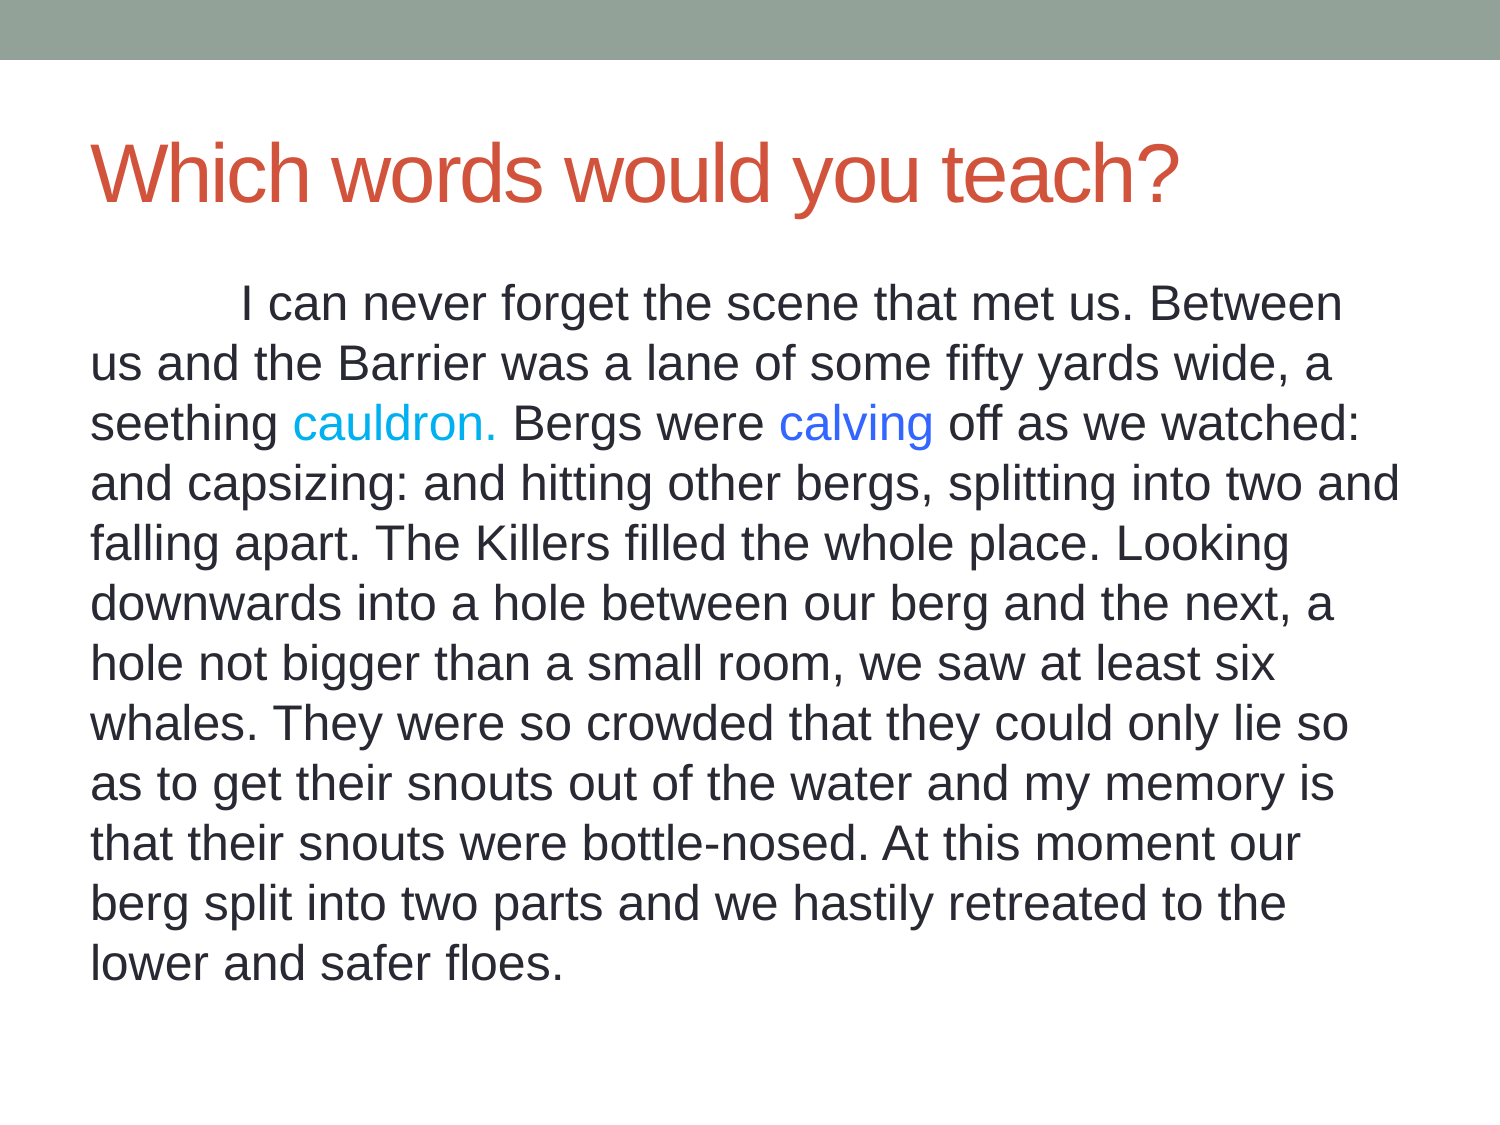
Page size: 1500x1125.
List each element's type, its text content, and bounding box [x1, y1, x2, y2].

title Which words would you teach? [75, 87, 1425, 250]
list I can never forget the scene that met us. Between us and the Barrier was a lane of some fifty yards wide, a seething cauldron. Bergs were calving off as we watched: and capsizing: and hitting other bergs, splitting into two and falling apart. The Killers filled the whole place. Looking downwards into a hole between our berg and the next, a hole not bigger than a small room, we saw at least six whales. They were so crowded that they could only lie so as to get their snouts out of the water and my memory is that their snouts were bottle-nosed. At this moment our berg split into two parts and we hastily retreated to the lower and safer floes. [75, 262, 1425, 1063]
